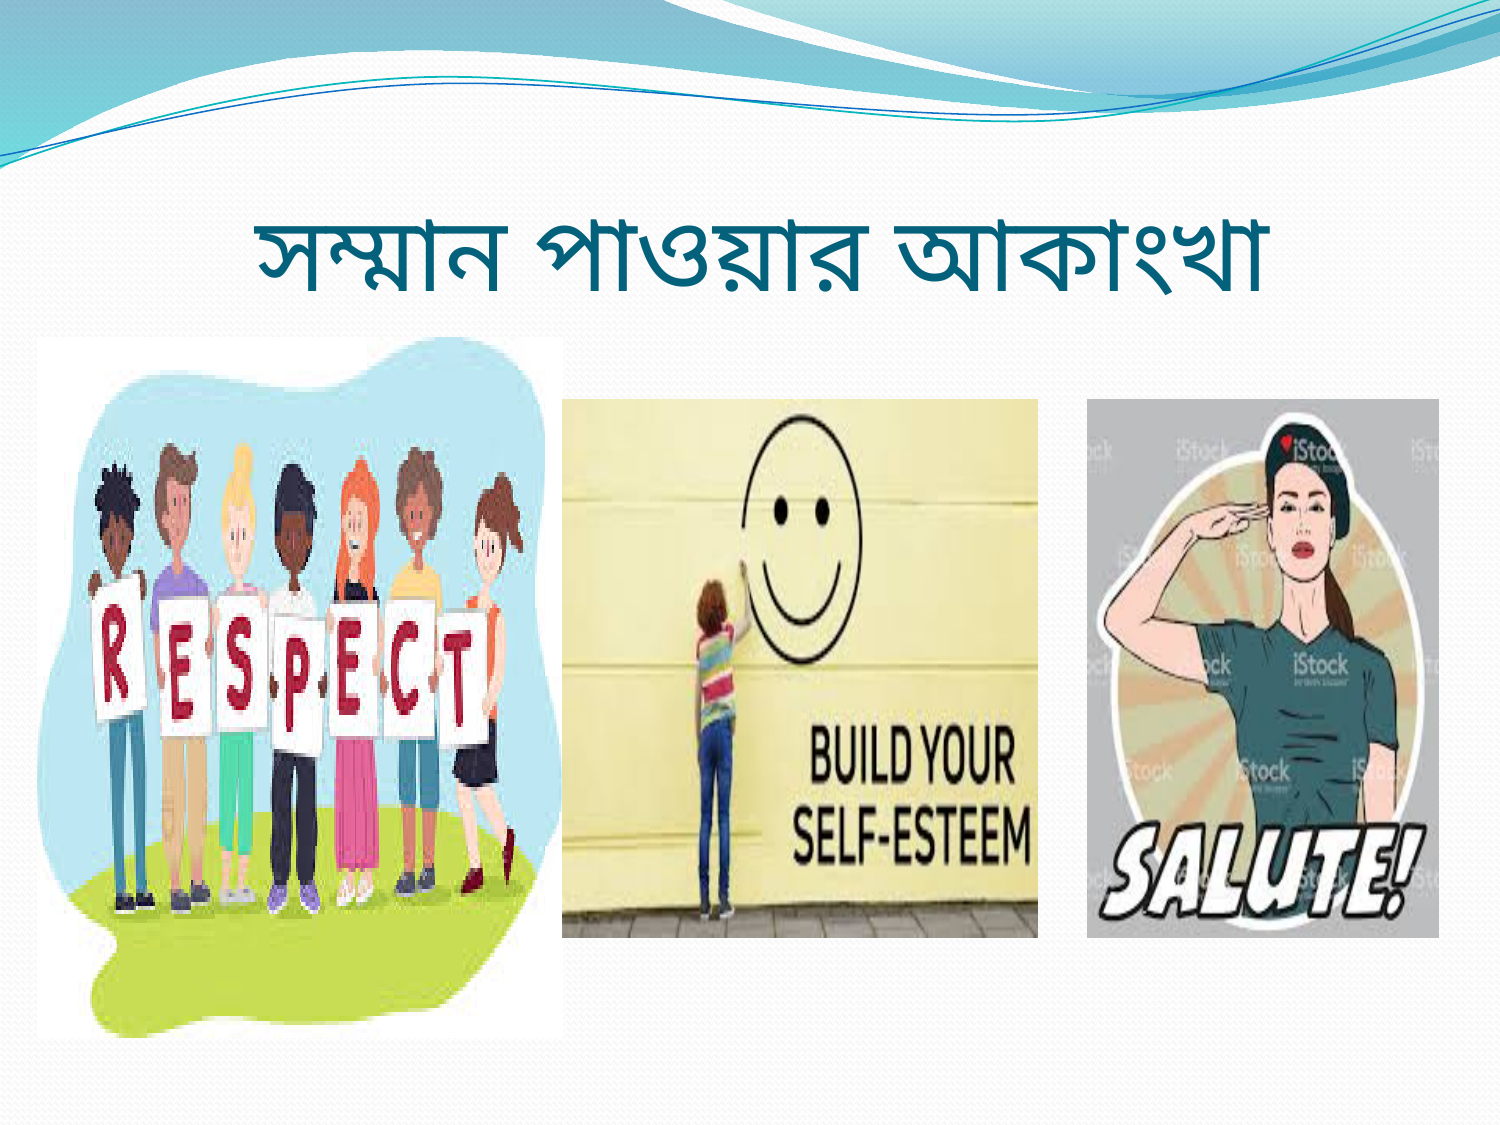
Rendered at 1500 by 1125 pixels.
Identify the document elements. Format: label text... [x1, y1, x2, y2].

picture [1087, 399, 1440, 938]
title সম্মান পাওয়ার আকাংখা [87, 99, 1438, 313]
picture [37, 337, 1038, 1038]
